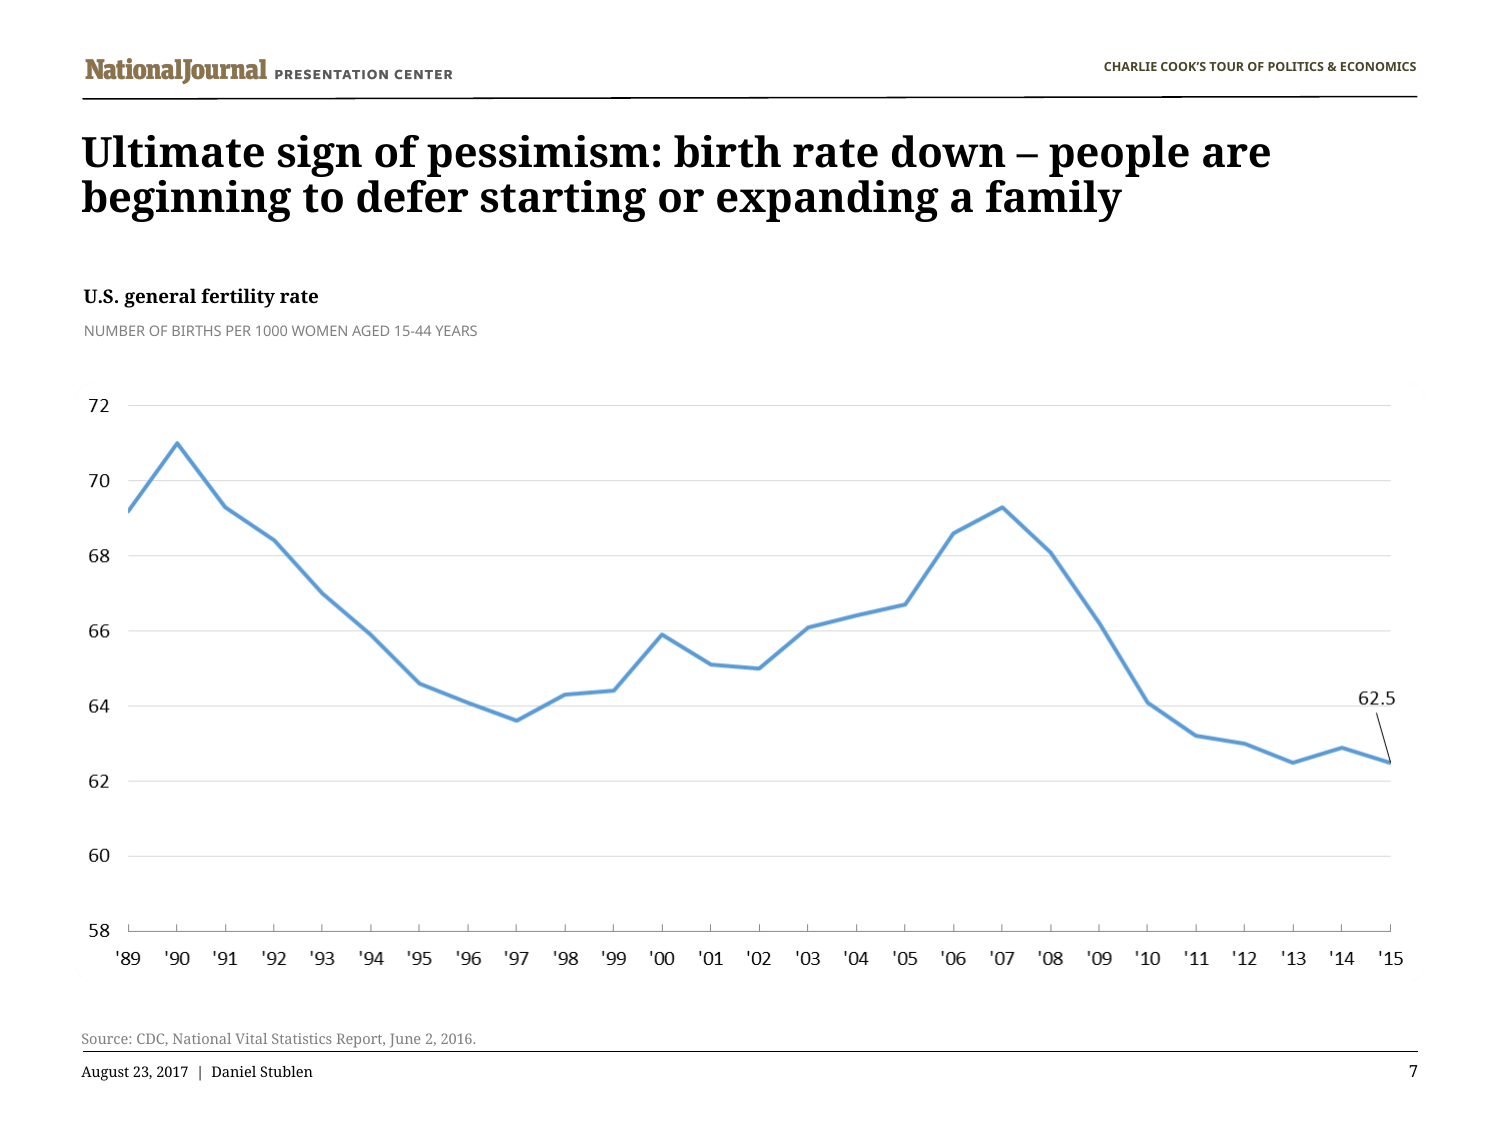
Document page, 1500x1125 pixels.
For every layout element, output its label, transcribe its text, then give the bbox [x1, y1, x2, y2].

text_box U.S. general fertility rate [68, 277, 1419, 316]
text_box CHARLIE COOK’S TOUR OF POLITICS & ECONOMICS [1005, 51, 1432, 82]
picture [79, 49, 460, 97]
picture [74, 382, 1426, 984]
text_box Source: CDC, National Vital Statistics Report, June 2, 2016. [66, 1020, 1420, 1052]
slide_number 7 [1083, 1042, 1434, 1102]
text_box August 23, 2017 | Daniel Stublen [66, 1053, 1283, 1110]
text_box Ultimate sign of pessimism: birth rate down – people are beginning to defer starting or expanding a family [66, 124, 1446, 224]
text_box NUMBER OF BIRTHS PER 1000 WOMEN AGED 15-44 YEARS [69, 316, 957, 369]
